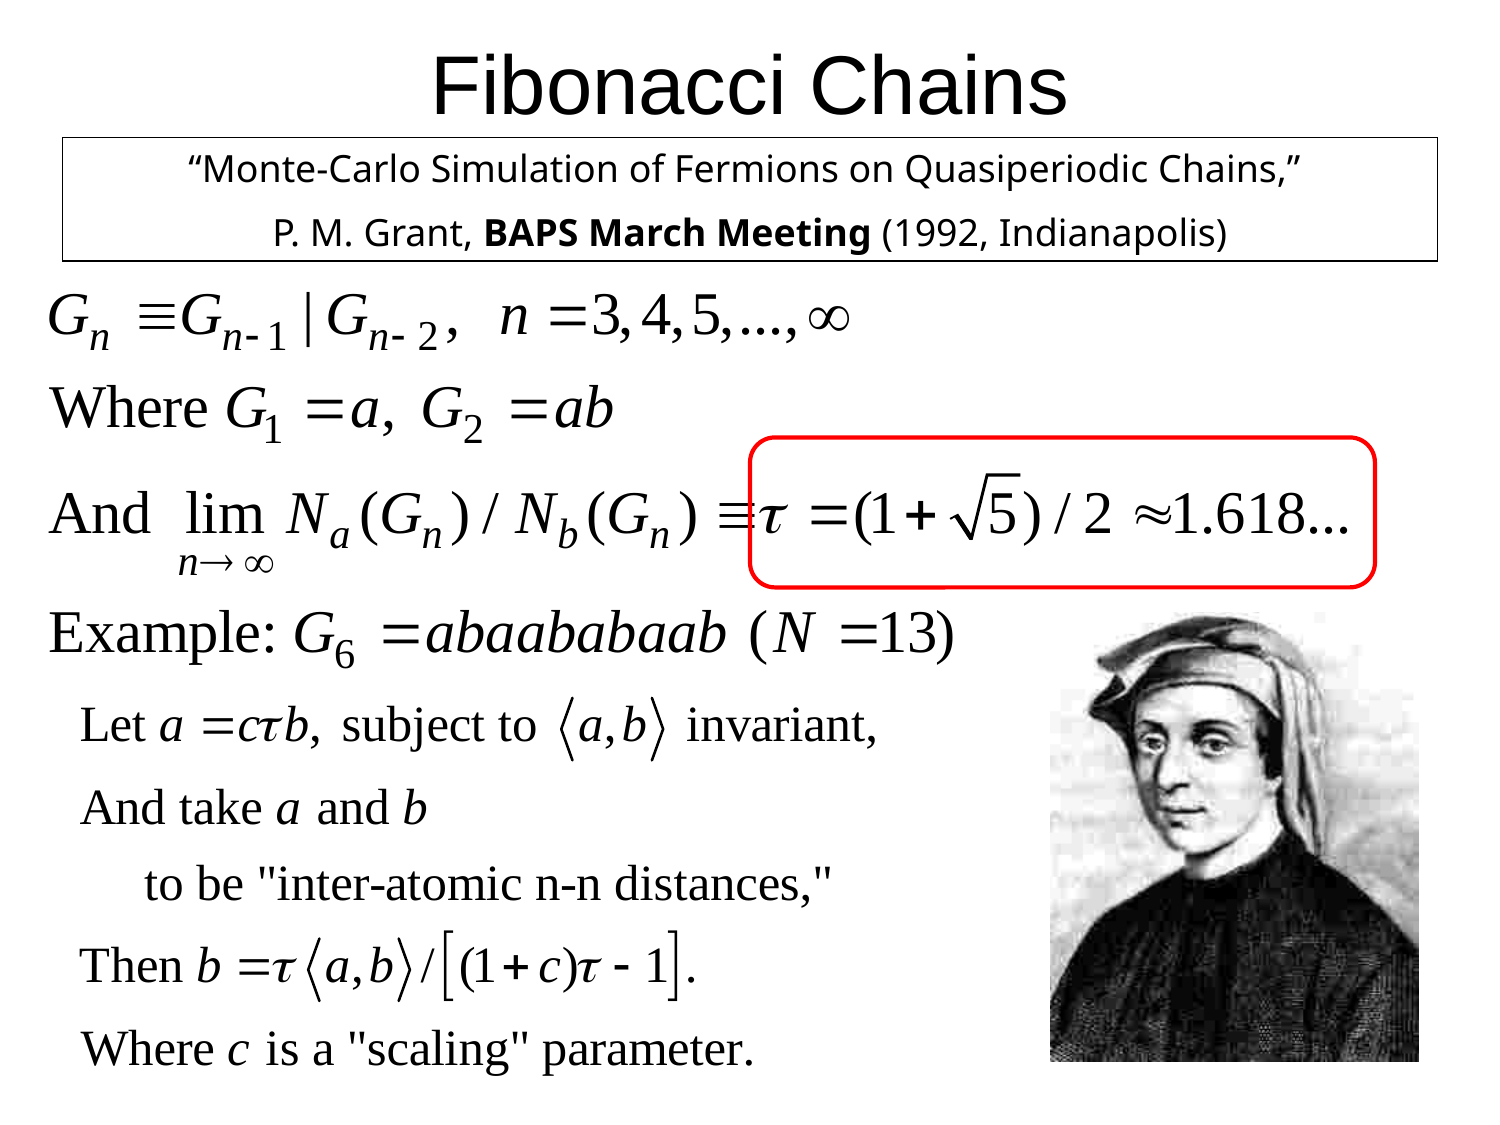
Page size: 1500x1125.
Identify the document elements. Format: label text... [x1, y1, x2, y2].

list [70, 687, 888, 1089]
text_box [1366, 440, 1378, 585]
title Fibonacci Chains [74, 12, 1426, 137]
picture [1049, 612, 1419, 1062]
text_box “Monte-Carlo Simulation of Fermions on Quasiperiodic Chains,” P. M. Grant, BAPS March Meeting (1992, Indianapolis) [62, 137, 1438, 261]
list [37, 275, 1363, 682]
